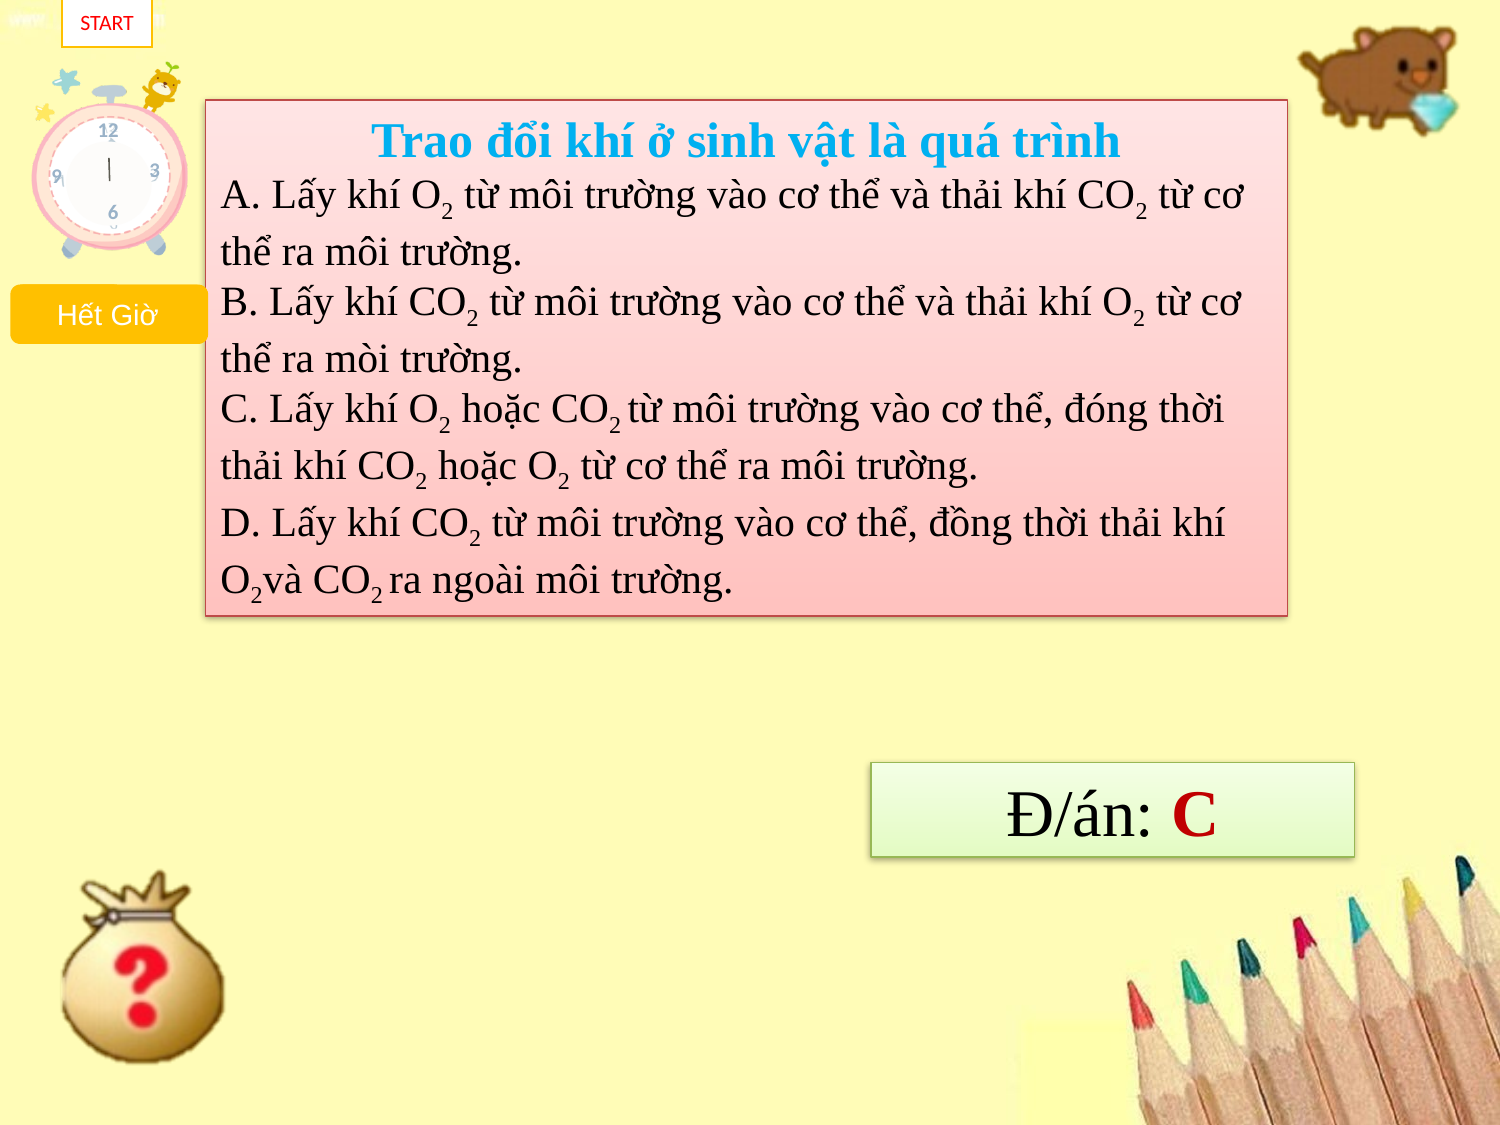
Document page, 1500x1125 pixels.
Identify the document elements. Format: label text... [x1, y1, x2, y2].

text_box Trao đổi khí ở sinh vật là quá trình A. Lấy khí O2 từ môi trường vào cơ thể và thải khí CO2 từ cơ thể ra môi trường. B. Lấy khí CO2 từ môi trường vào cơ thể và thải khí O2 từ cơ thể ra mòi trường. C. Lấy khí O2 hoặc CO2 từ môi trường vào cơ thể, đóng thời thải khí CO2 hoặc O2 từ cơ thể ra môi trường. D. Lấy khí CO2 từ môi trường vào cơ thể, đồng thời thải khí O2và CO2 ra ngoài môi trường. [205, 99, 1288, 617]
text_box START [62, 0, 153, 45]
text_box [65, 141, 153, 226]
picture [0, 0, 1500, 1125]
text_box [10, 284, 209, 345]
text_box Đ/án: C [870, 762, 1355, 858]
